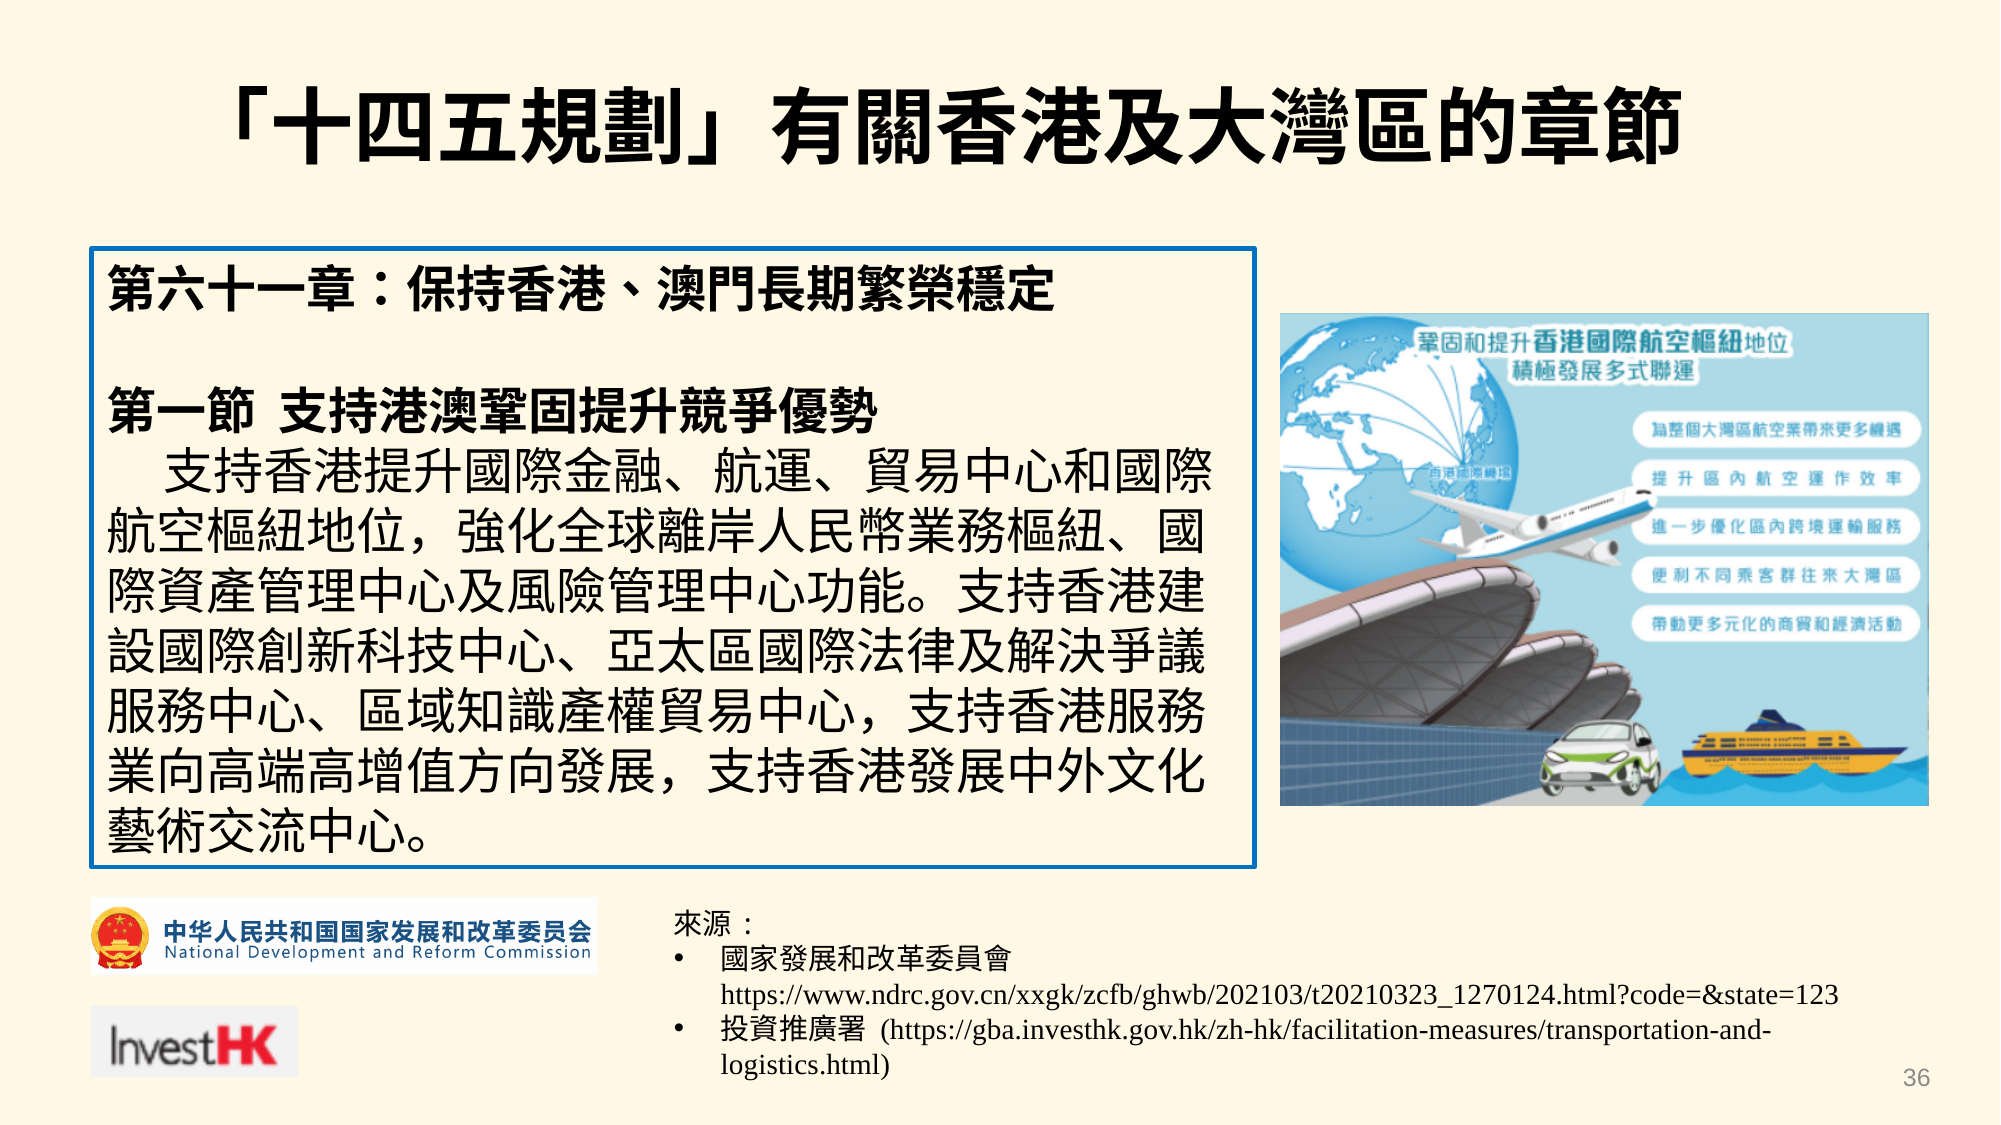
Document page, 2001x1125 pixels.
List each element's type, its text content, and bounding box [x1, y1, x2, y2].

picture [91, 1006, 298, 1077]
picture [91, 897, 598, 975]
text_box 第六十一章：保持香港、澳門長期繁榮穩定 第一節 支持港澳鞏固提升競爭優勢 支持香港提升國際金融、航運、貿易中心和國際航空樞紐地位，強化全球離岸人民幣業務樞紐、國際資產管理中心及風險管理中心功能。支持香港建設國際創新科技中心、亞太區國際法律及解決爭議服務中心、區域知識產權貿易中心，支持香港服務業向高端高增值方向發展，支持香港發展中外文化藝術交流中心。 [91, 248, 1255, 867]
picture [1280, 313, 1929, 806]
text_box 來源: 國家發展和改革委員會 https://www.ndrc.gov.cn/xxgk/zcfb/ghwb/202103/t20210323_1270124.html?code=&state=123 投資推廣署 (https://gba.investhk.gov.hk/zh-hk/facilitation-measures/transportation-and-logistics.html) [658, 897, 1902, 1088]
text_box 「十四五規劃」有關香港及大灣區的章節 [172, 66, 1701, 182]
